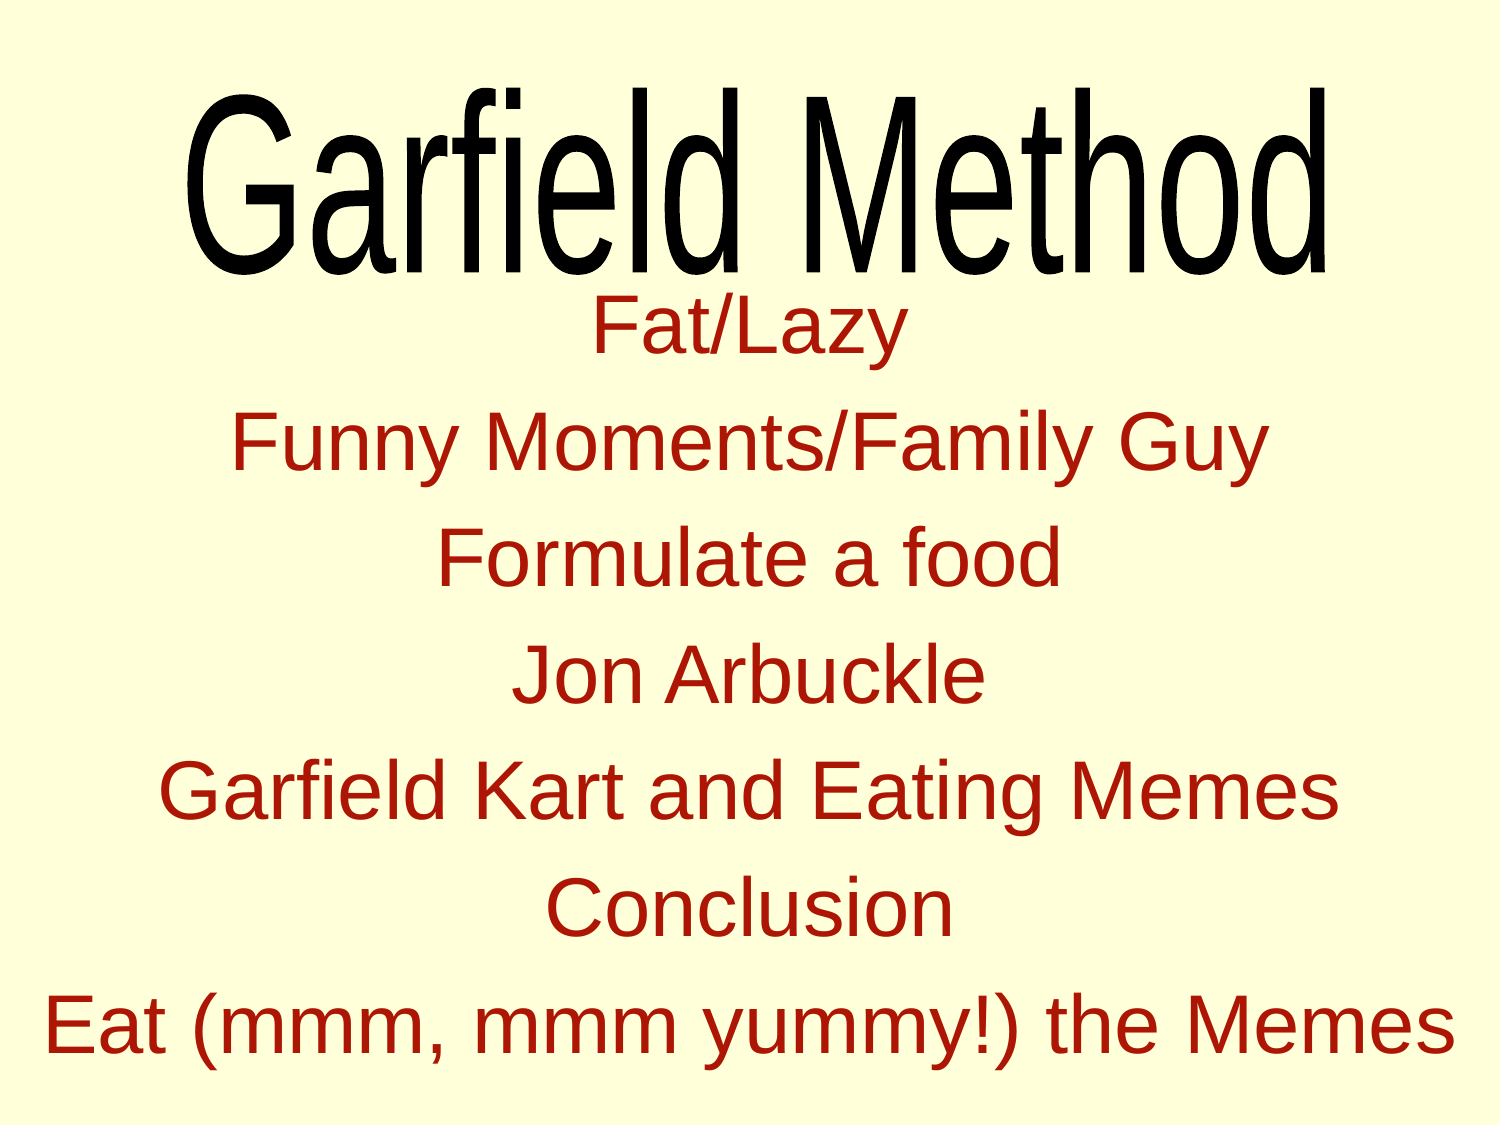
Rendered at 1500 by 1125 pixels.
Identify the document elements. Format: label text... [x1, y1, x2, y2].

list Fat/Lazy Funny Moments/Family Guy Formulate a food Jon Arbuckle Garfield Kart and Eating Memes Conclusion Eat (mmm, mmm yummy!) the Memes [0, 262, 1500, 1125]
